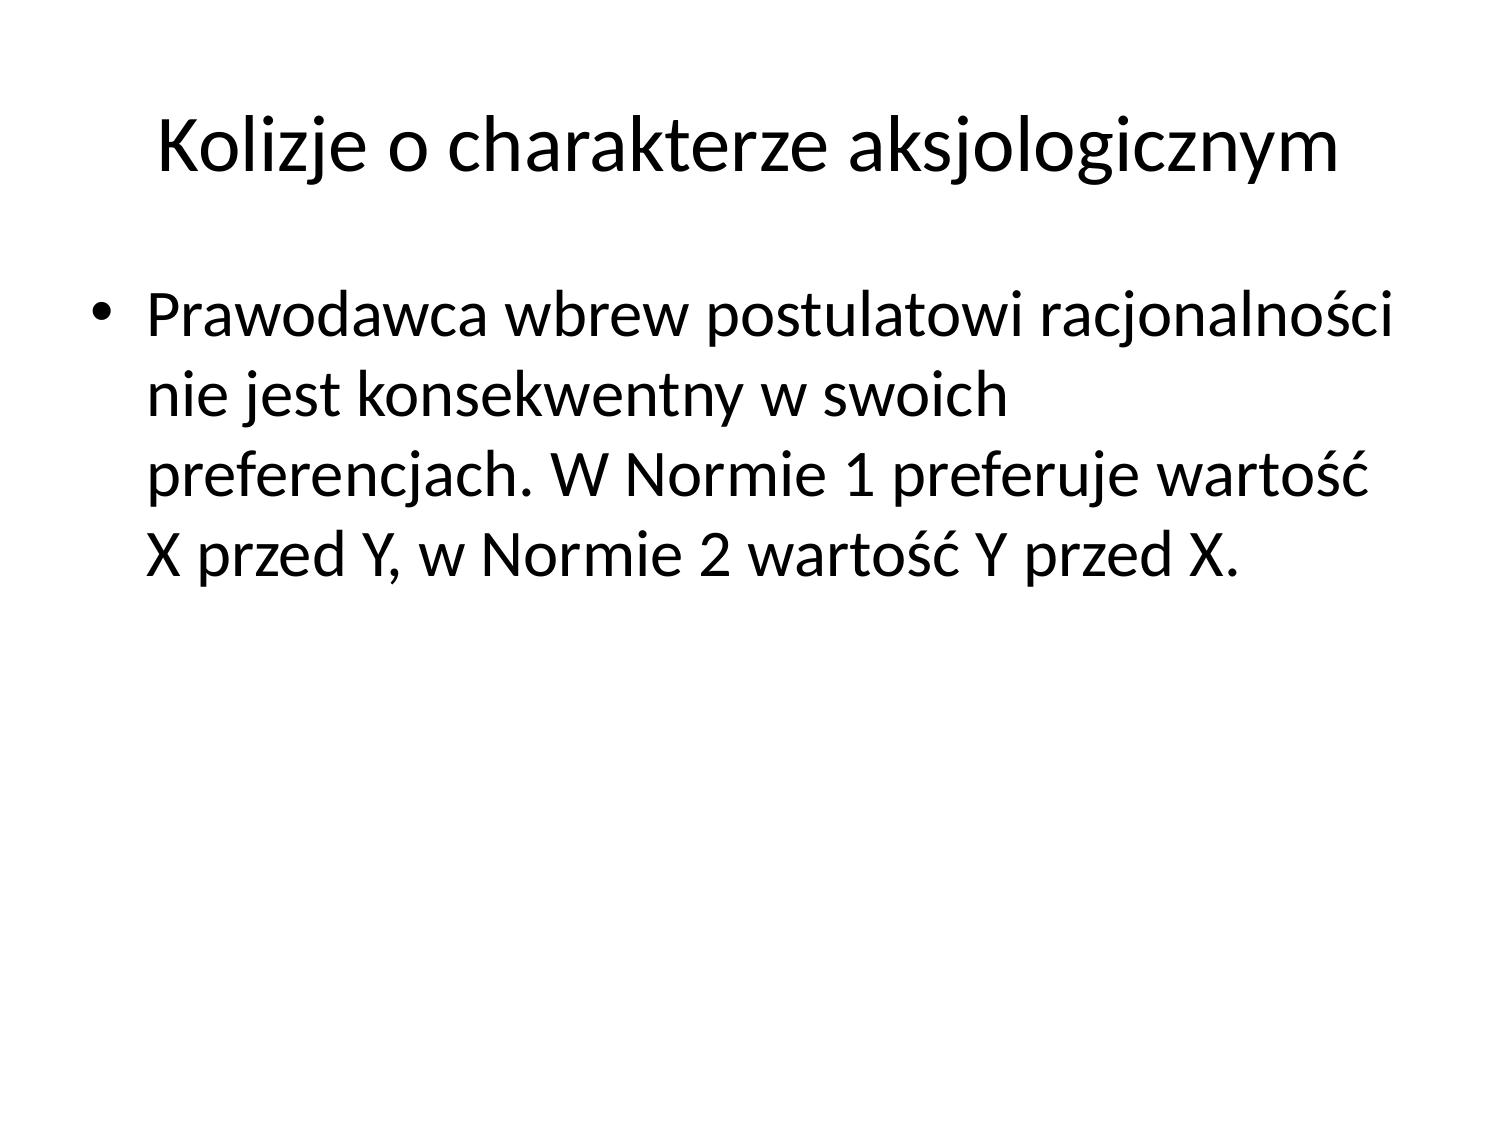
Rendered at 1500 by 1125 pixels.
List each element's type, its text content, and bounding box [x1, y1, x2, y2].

list Prawodawca wbrew postulatowi racjonalności nie jest konsekwentny w swoich preferencjach. W Normie 1 preferuje wartość X przed Y, w Normie 2 wartość Y przed X. [75, 262, 1425, 1005]
title Kolizje o charakterze aksjologicznym [75, 45, 1425, 233]
